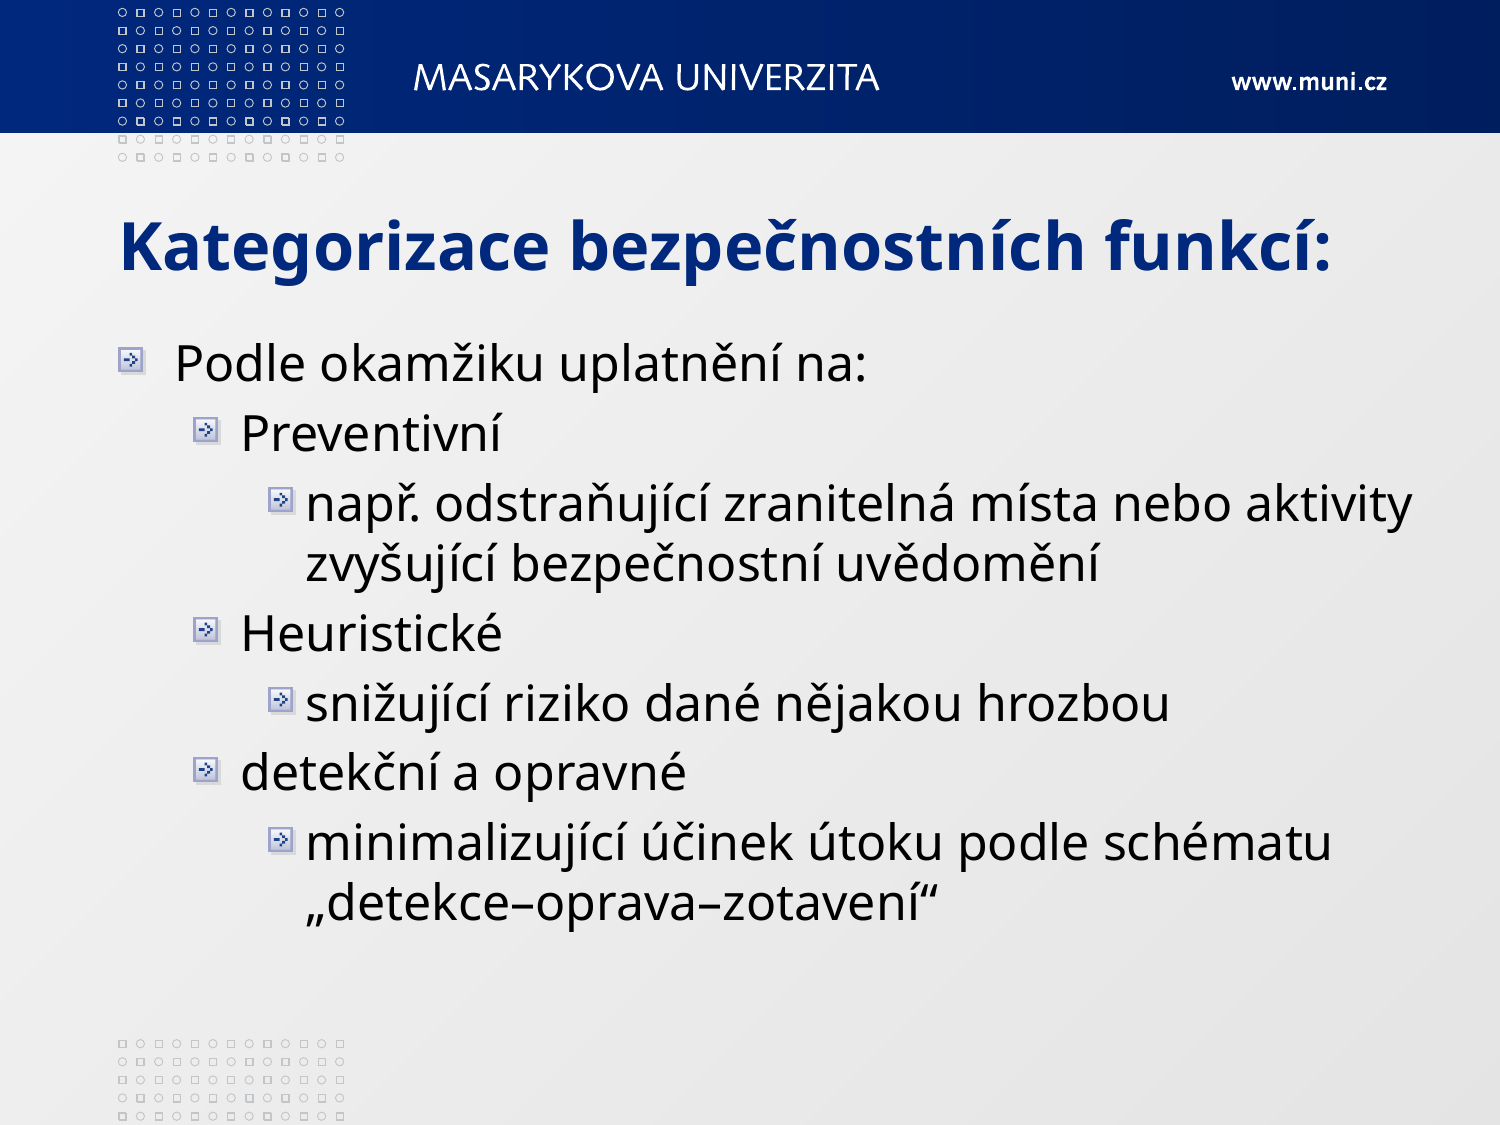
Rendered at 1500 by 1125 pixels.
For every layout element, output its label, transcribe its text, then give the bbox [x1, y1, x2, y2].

list Podle okamžiku uplatnění na: Preventivní např. odstraňující zranitelná místa nebo aktivity zvyšující bezpečnostní uvědomění Heuristické snižující riziko dané nějakou hrozbou detekční a opravné minimalizující účinek útoku podle schématu „detekce–oprava–zotavení“ [117, 330, 1470, 1007]
title Kategorizace bezpečnostních funkcí: [117, 184, 1403, 292]
